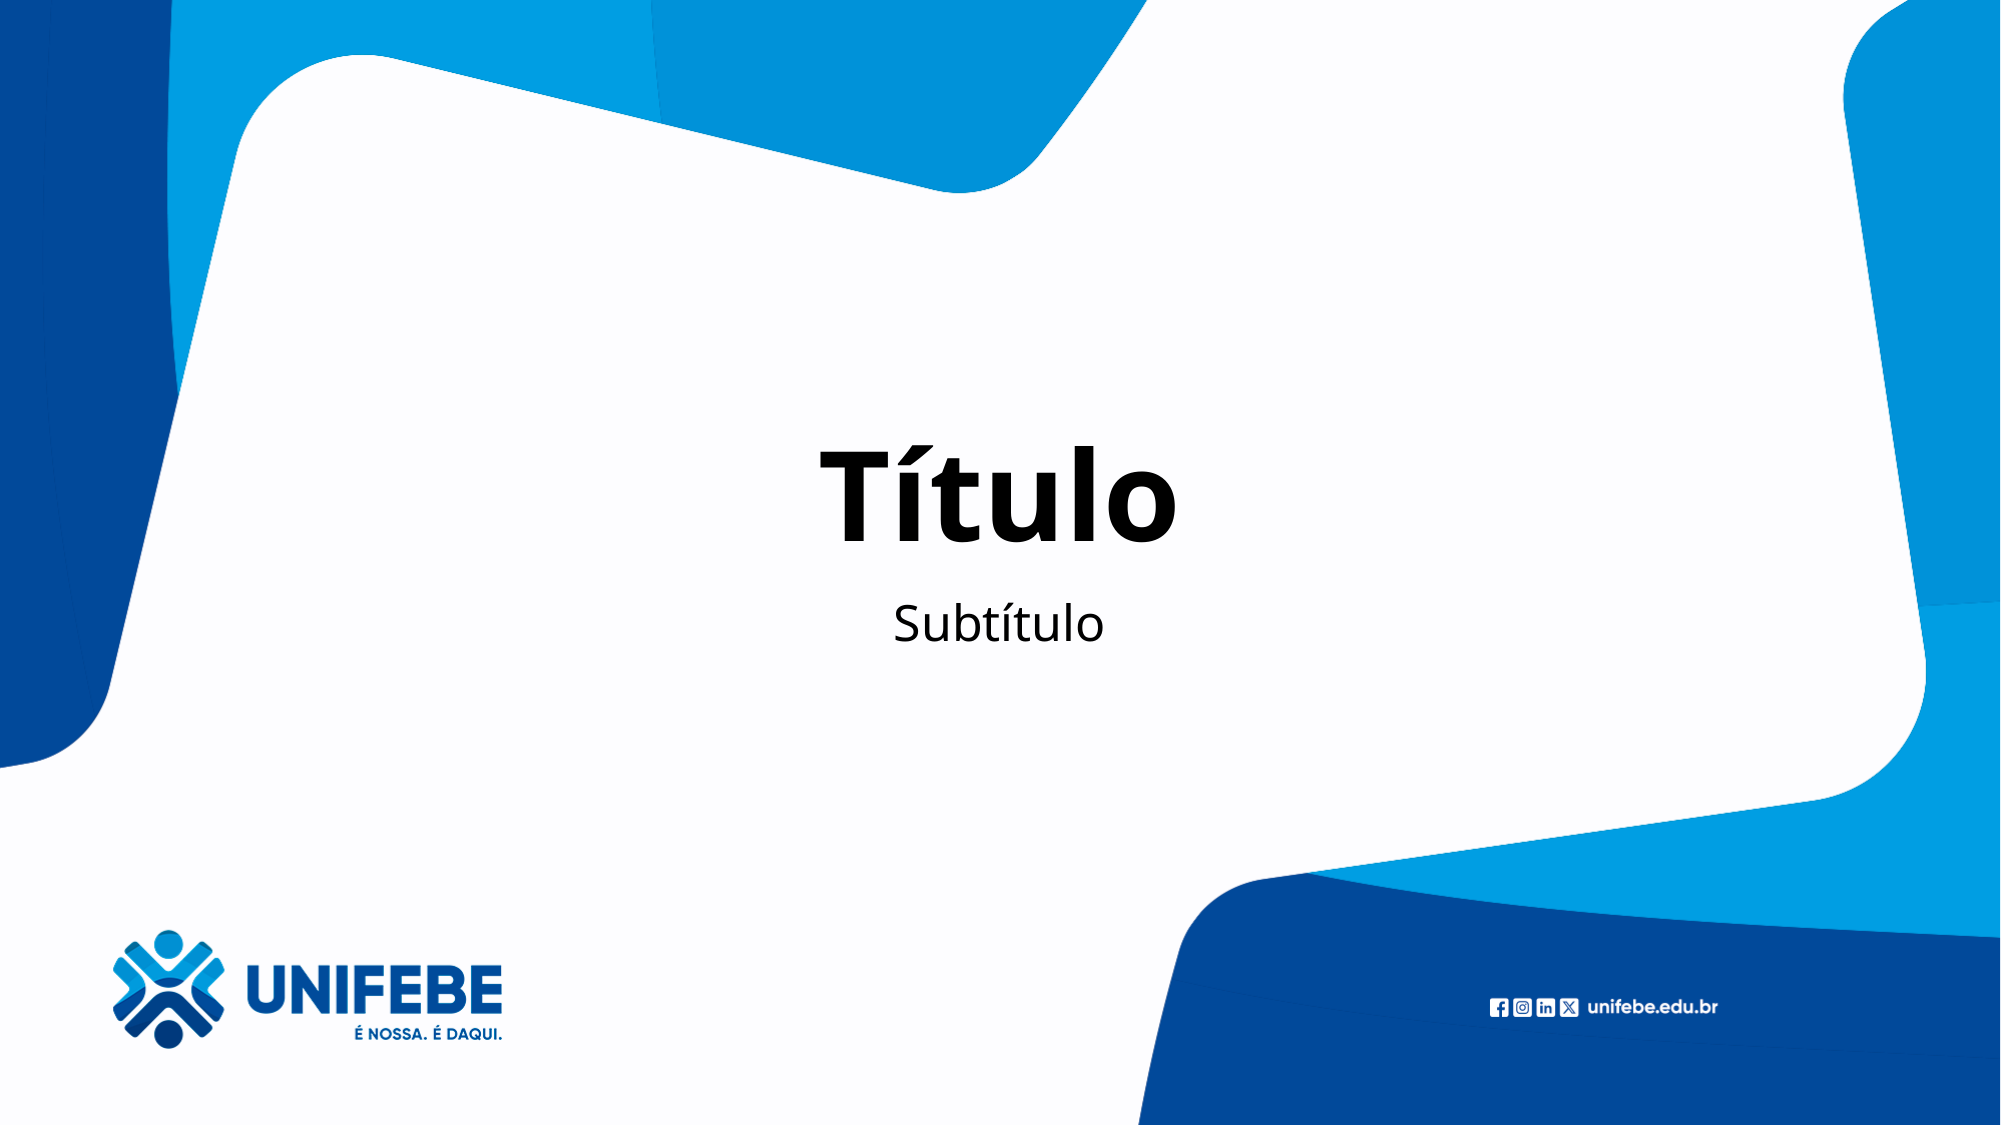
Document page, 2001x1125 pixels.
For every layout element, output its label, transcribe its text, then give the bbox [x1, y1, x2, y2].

title Título [249, 184, 1750, 576]
picture [0, 0, 2001, 1125]
subtitle Subtítulo [249, 590, 1750, 863]
